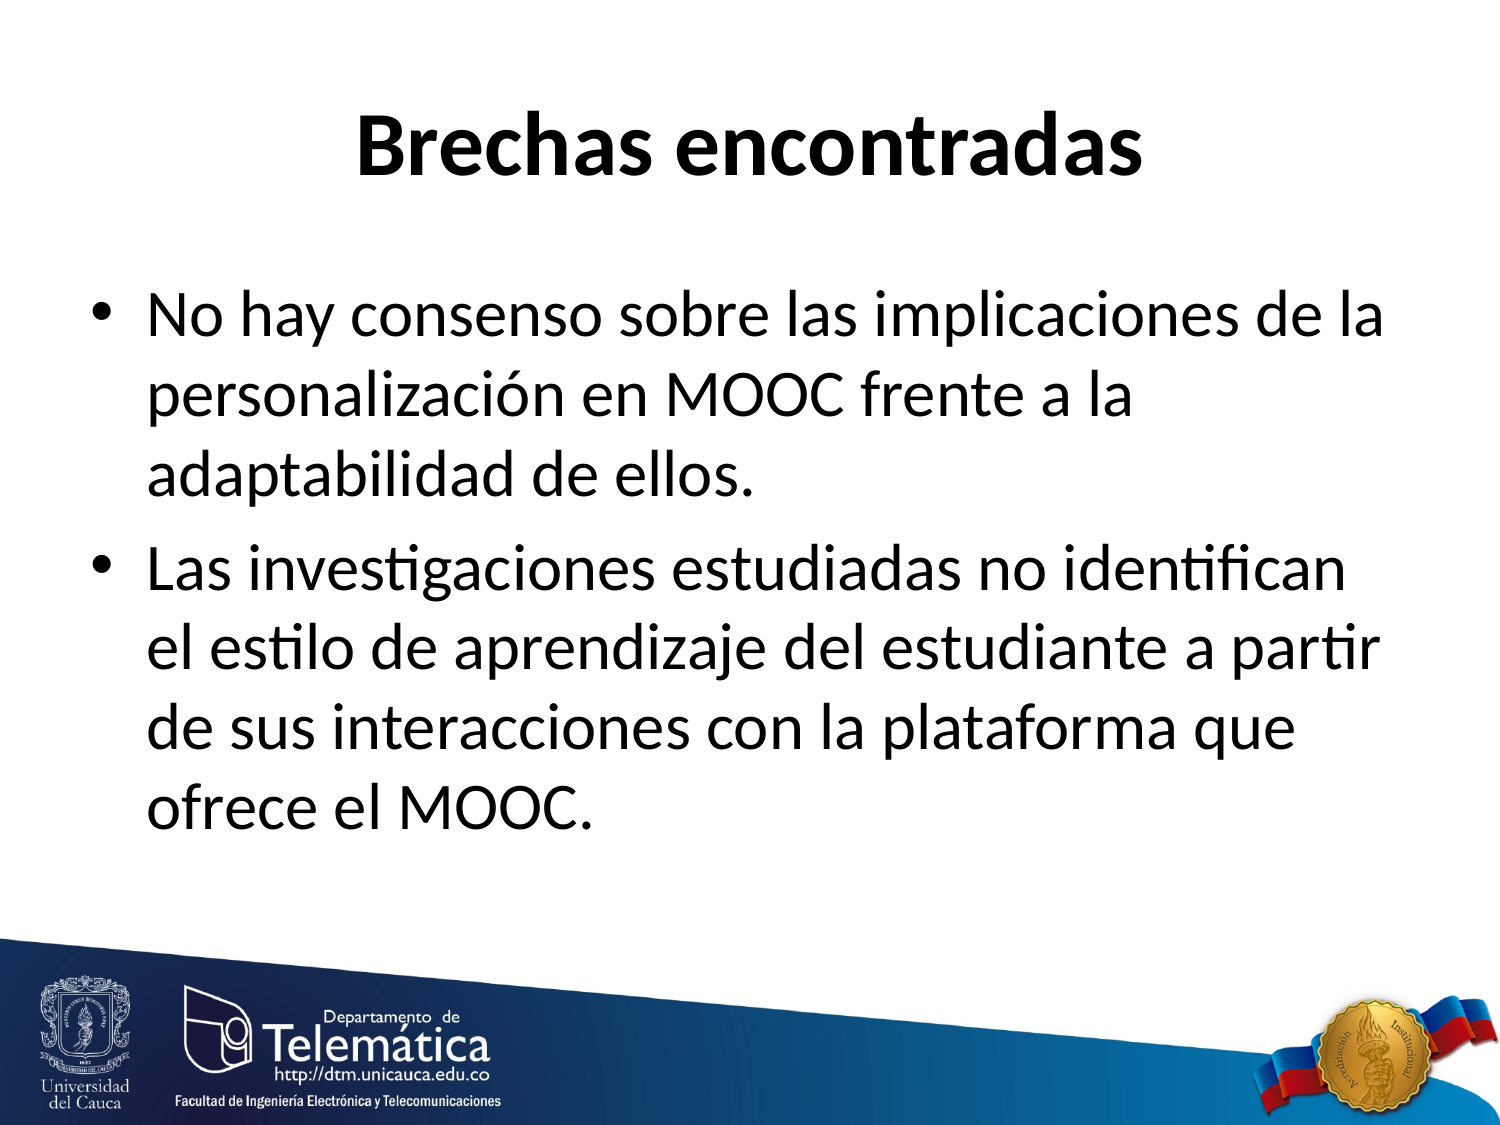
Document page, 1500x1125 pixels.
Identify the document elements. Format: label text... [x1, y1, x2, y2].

title Brechas encontradas [74, 44, 1426, 233]
list No hay consenso sobre las implicaciones de la personalización en MOOC frente a la adaptabilidad de ellos. Las investigaciones estudiadas no identifican el estilo de aprendizaje del estudiante a partir de sus interacciones con la plataforma que ofrece el MOOC. [74, 262, 1426, 1006]
picture [0, 0, 1500, 1125]
